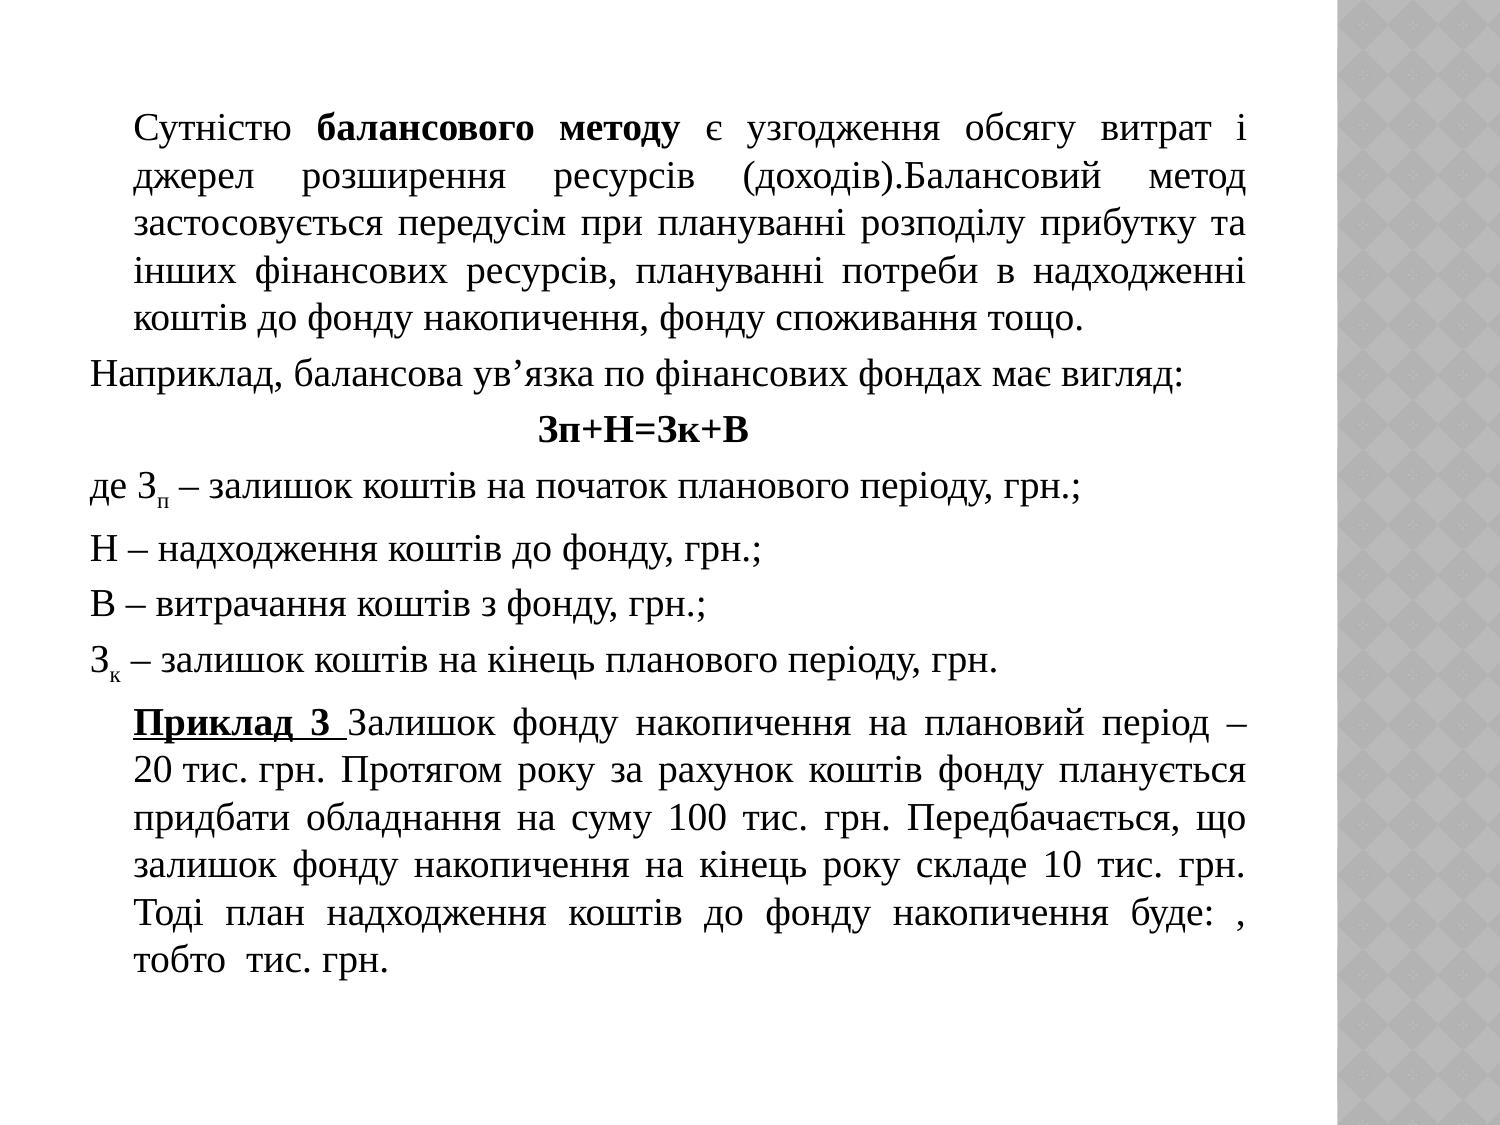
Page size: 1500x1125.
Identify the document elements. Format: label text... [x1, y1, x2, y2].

list Сутністю балансового методу є узгодження обсягу витрат і джерел розширення ресурсів (доходів).Балансовий метод застосовується передусім при плануванні розподілу прибутку та інших фінансових ресурсів, плануванні потреби в надходженні коштів до фонду накопичення, фонду споживання тощо. Наприклад, балансова ув’язка по фінансових фондах має вигляд: Зп+Н=Зк+В де Зп – залишок коштів на початок планового періоду, грн.; Н – надходження коштів до фонду, грн.; В – витрачання коштів з фонду, грн.; Зк – залишок коштів на кінець планового періоду, грн. Приклад 3 Залишок фонду накопичення на плановий період – 20 тис. грн. Протягом року за рахунок коштів фонду планується придбати обладнання на суму 100 тис. грн. Передбачається, що залишок фонду накопичення на кінець року складе 10 тис. грн. Тоді план надходження коштів до фонду накопичення буде: , тобто тис. грн. [75, 93, 1263, 1008]
